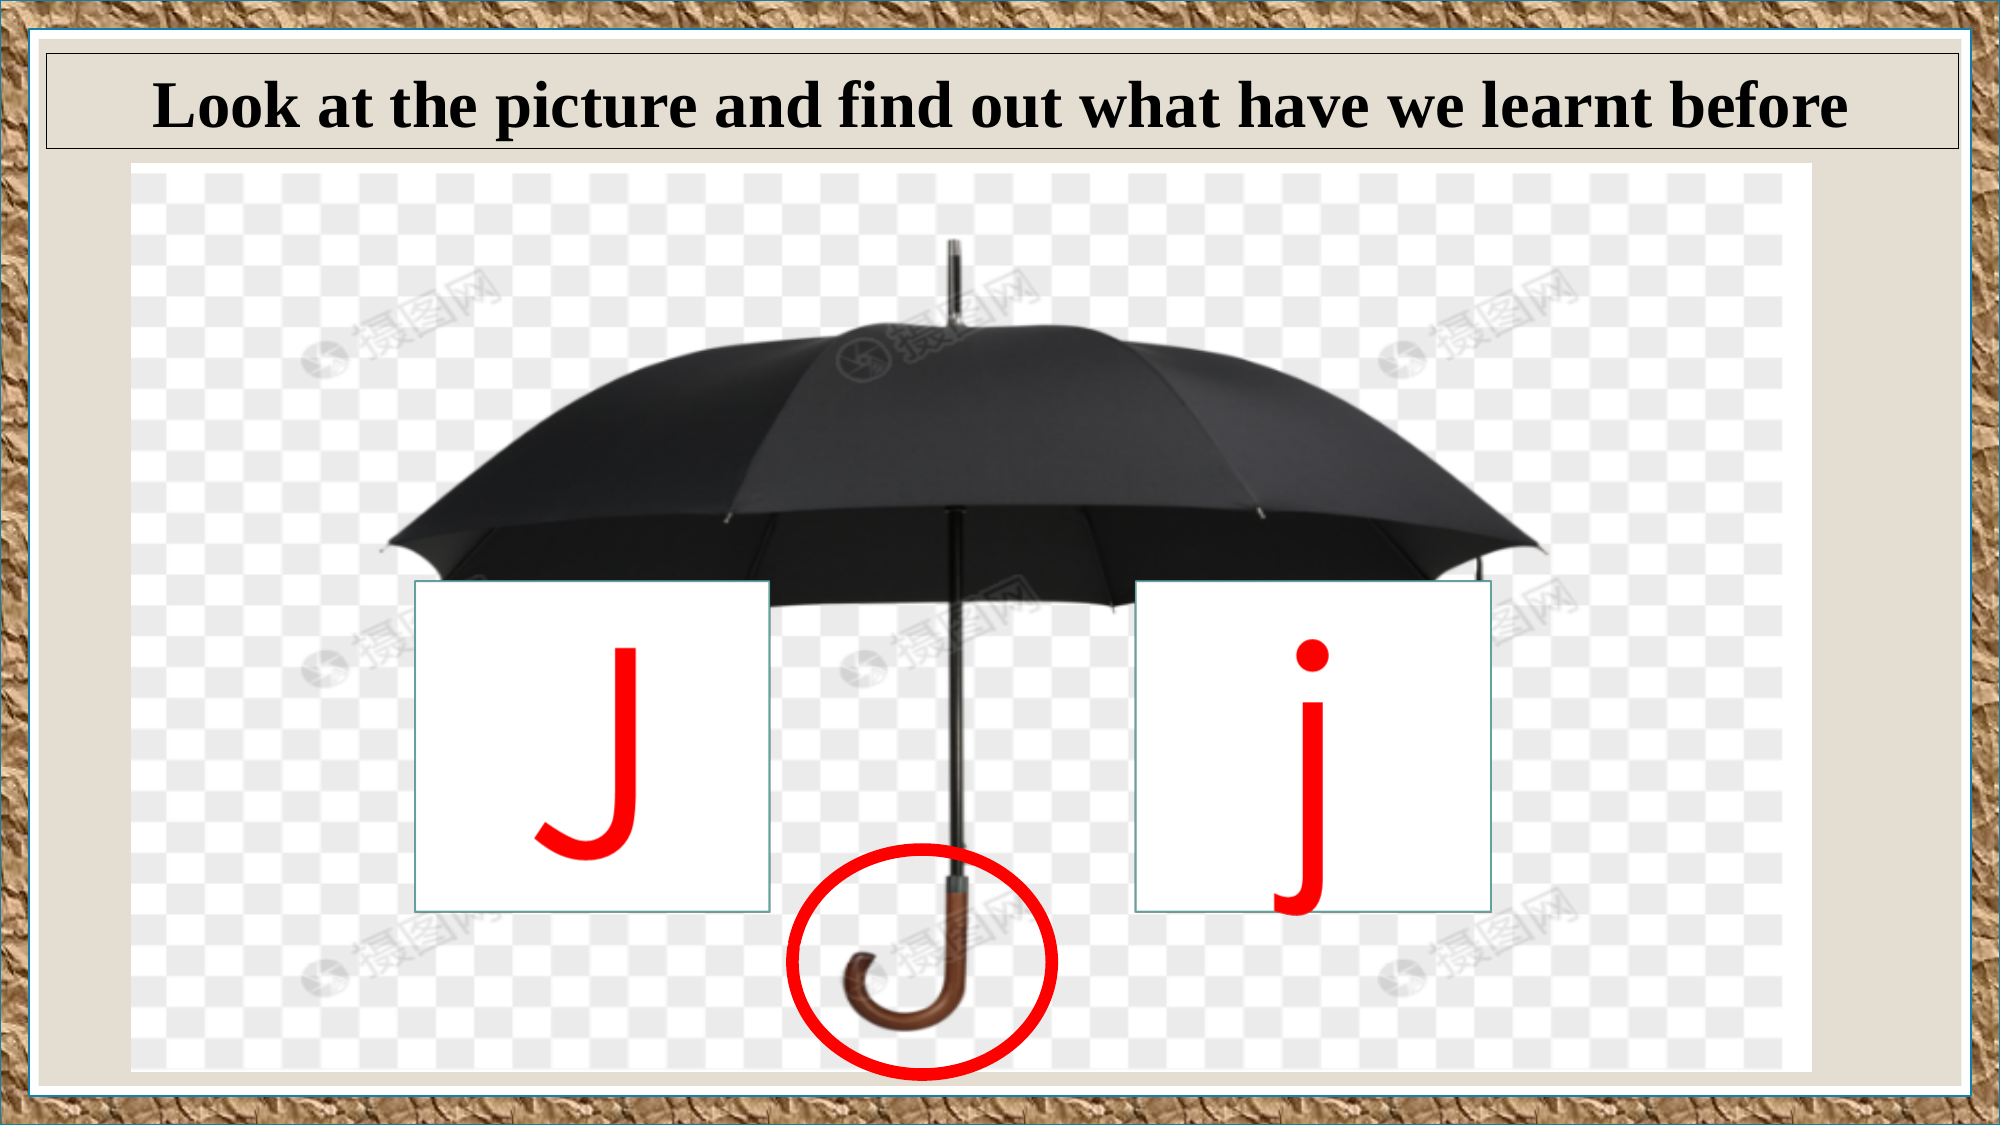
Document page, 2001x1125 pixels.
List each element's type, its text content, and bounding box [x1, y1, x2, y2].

text_box Look at the picture and find out what have we learnt before [46, 53, 1959, 149]
picture [131, 163, 1812, 1093]
text_box [0, 0, 2000, 1125]
